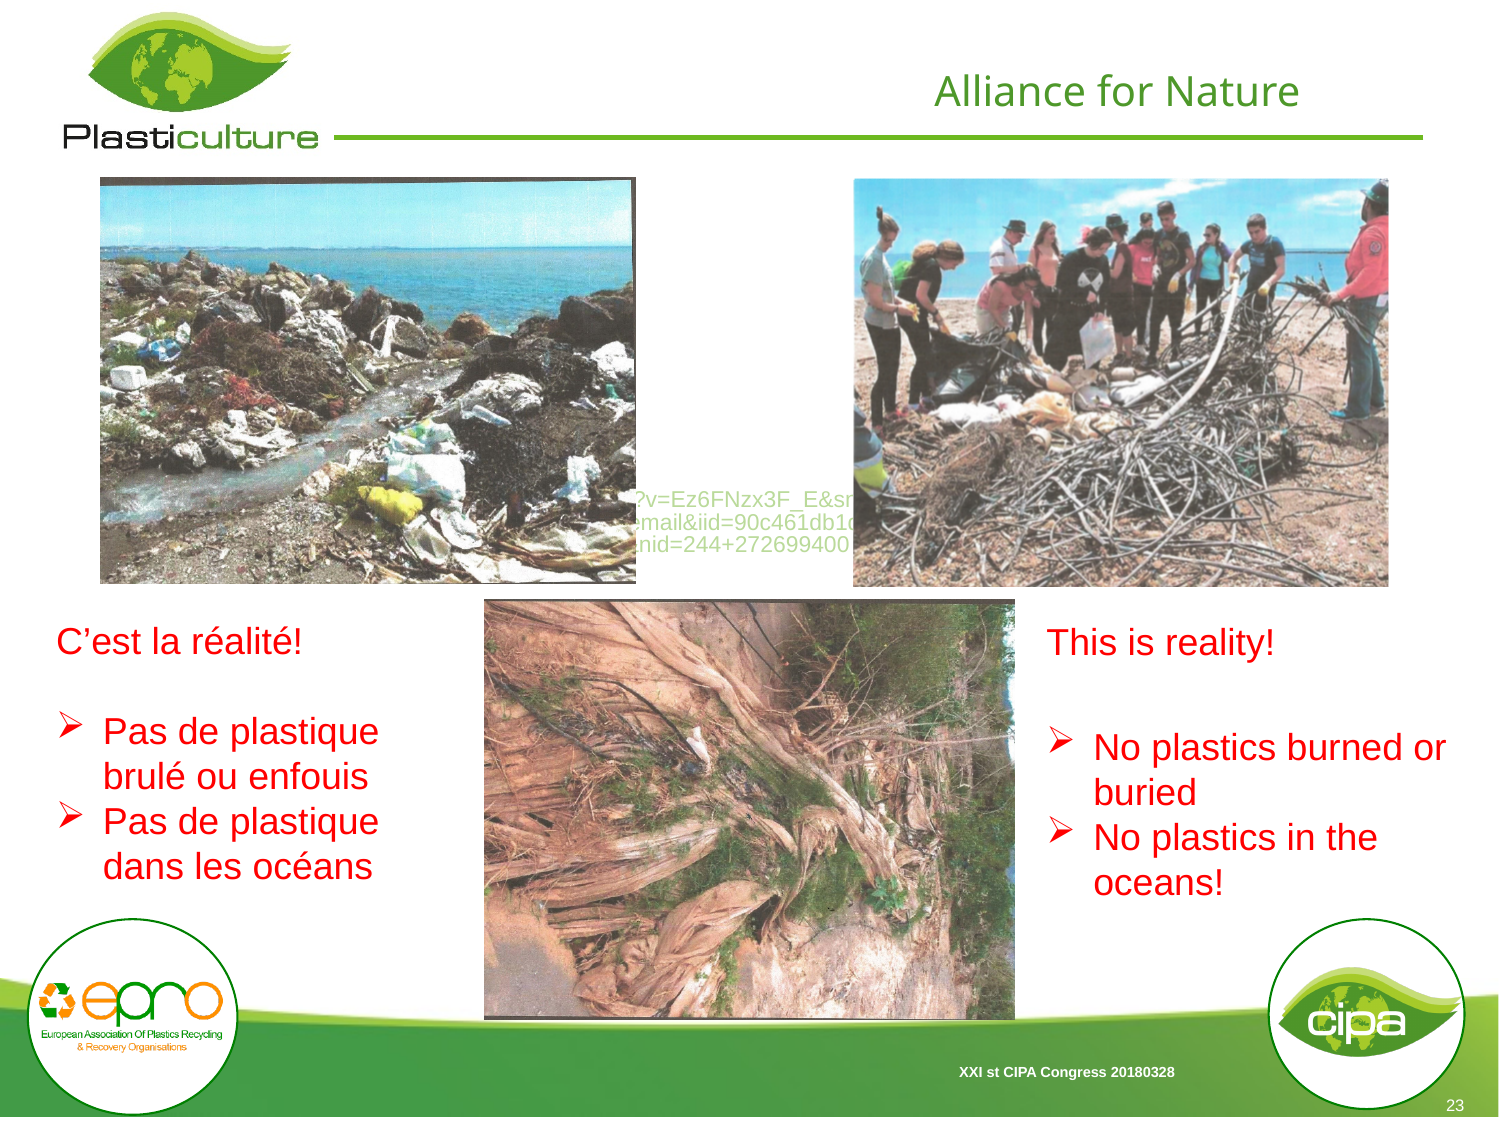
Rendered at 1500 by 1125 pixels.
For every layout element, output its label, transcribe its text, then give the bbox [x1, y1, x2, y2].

text_box This is reality! No plastics burned or buried No plastics in the oceans! [1031, 610, 1466, 910]
picture [99, 177, 636, 584]
text_box https://www.youtube.com/watch?v=Ez6FNzx3F_E&sns=tw&t=1&cn=ZmxleGlibGVfcmVjcw%3D%3D&refsrc=email&iid=90c461db1d254a2d9e560695f1e6f24c&uid=943126495320596481&nid=244+272699400 [640, 476, 848, 519]
text_box C’est la réalité! Pas de plastique brulé ou enfouis Pas de plastique dans les océans [41, 609, 467, 895]
picture [47, 3, 334, 157]
picture [0, 114, 1499, 1117]
